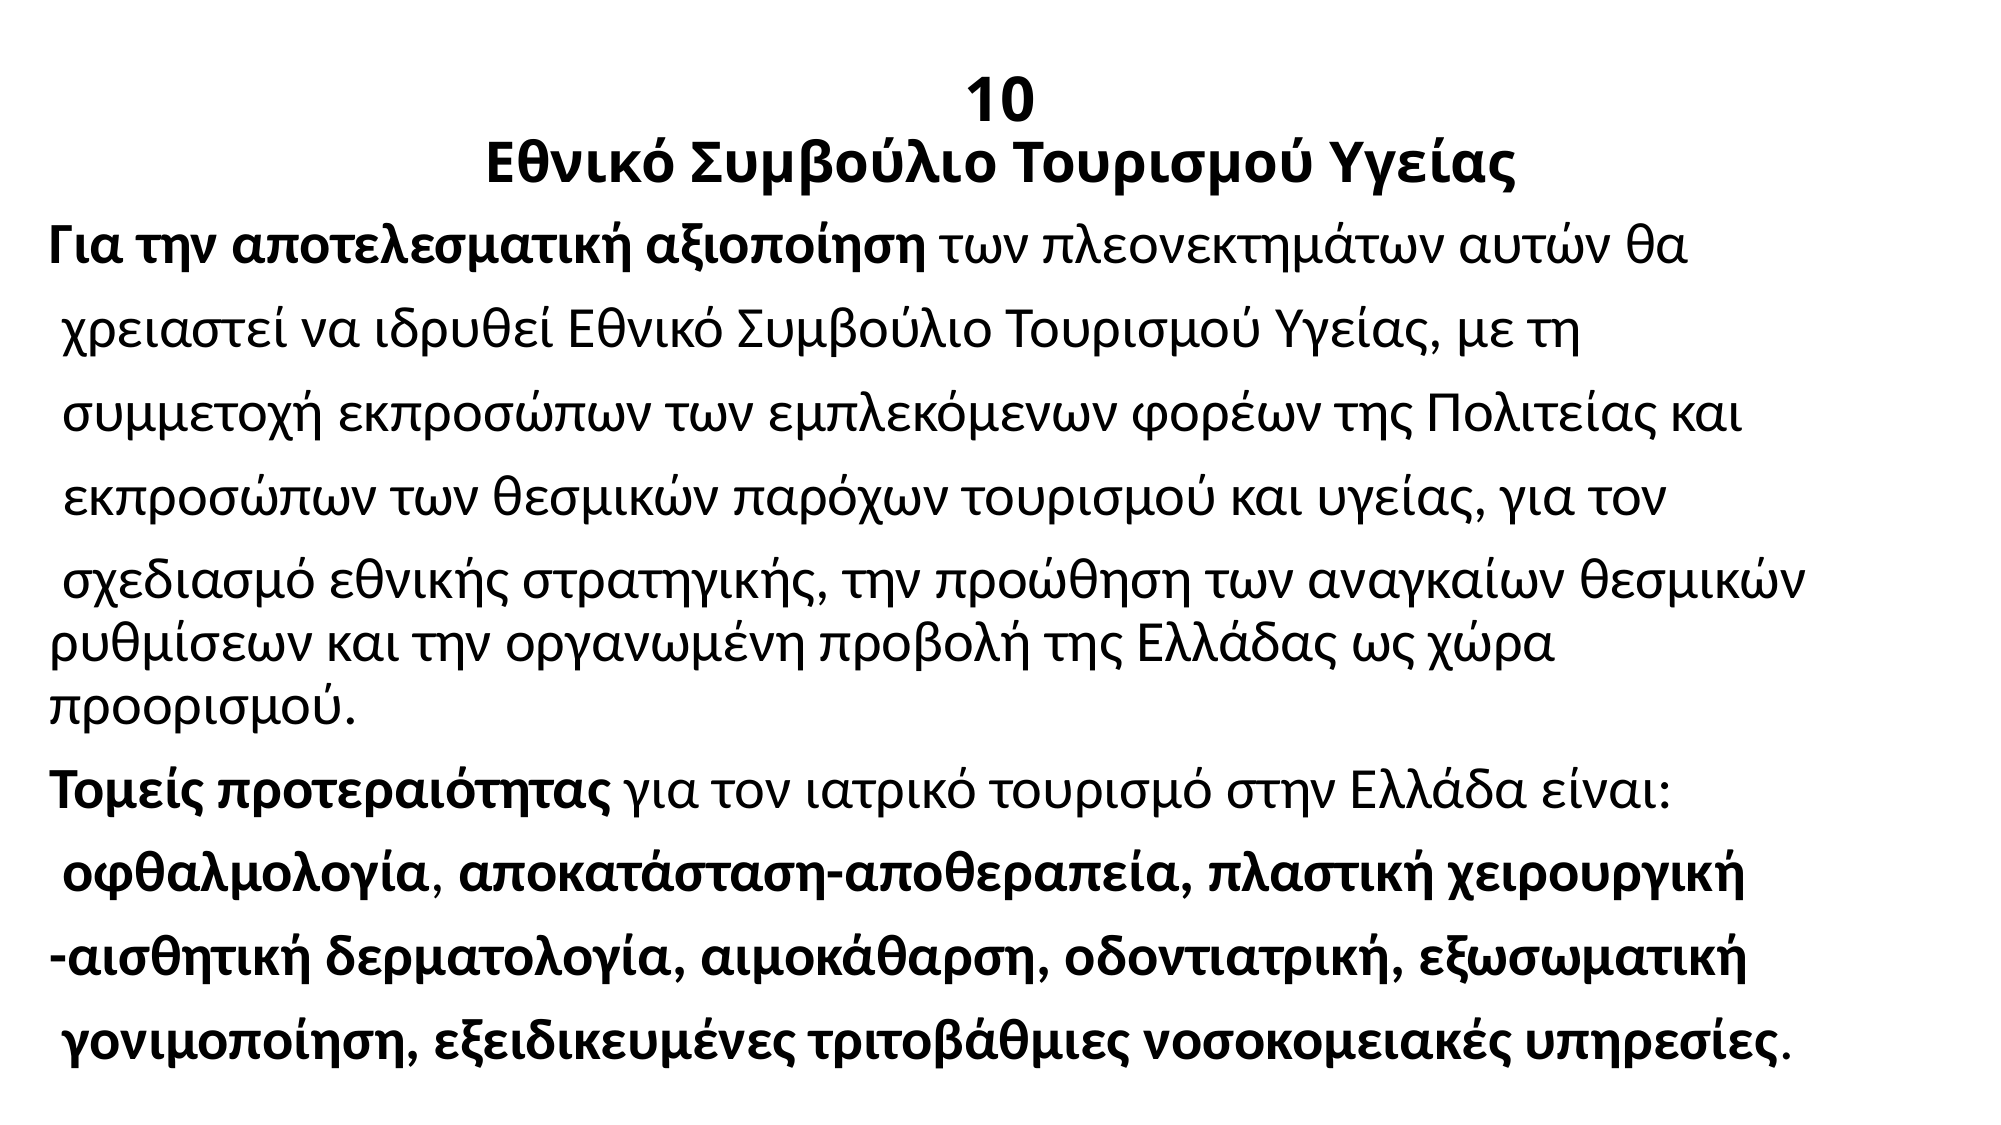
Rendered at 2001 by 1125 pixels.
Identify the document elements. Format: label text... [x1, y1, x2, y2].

list Για την αποτελεσματική αξιοποίηση των πλεονεκτημάτων αυτών θα χρειαστεί να ιδρυθεί Εθνικό Συμβούλιο Τουρισμού Υγείας, με τη συμμετοχή εκπροσώπων των εμπλεκόμενων φορέων της Πολιτείας και εκπροσώπων των θεσμικών παρόχων τουρισμού και υγείας, για τον σχεδιασμό εθνικής στρατηγικής, την προώθηση των αναγκαίων θεσμικών ρυθμίσεων και την οργανωμένη προβολή της Ελλάδας ως χώρα προορισμού. Τομείς προτεραιότητας για τον ιατρικό τουρισμό στην Ελλάδα είναι: οφθαλμολογία, αποκατάσταση-αποθεραπεία, πλαστική χειρουργική -αισθητική δερματολογία, αιμοκάθαρση, οδοντιατρική, εξωσωματική γονιμοποίηση, εξειδικευμένες τριτοβάθμιες νοσοκομειακές υπηρεσίες. [34, 206, 1863, 1091]
title 10 Εθνικό Συμβούλιο Τουρισμού Υγείας [137, 59, 1863, 206]
